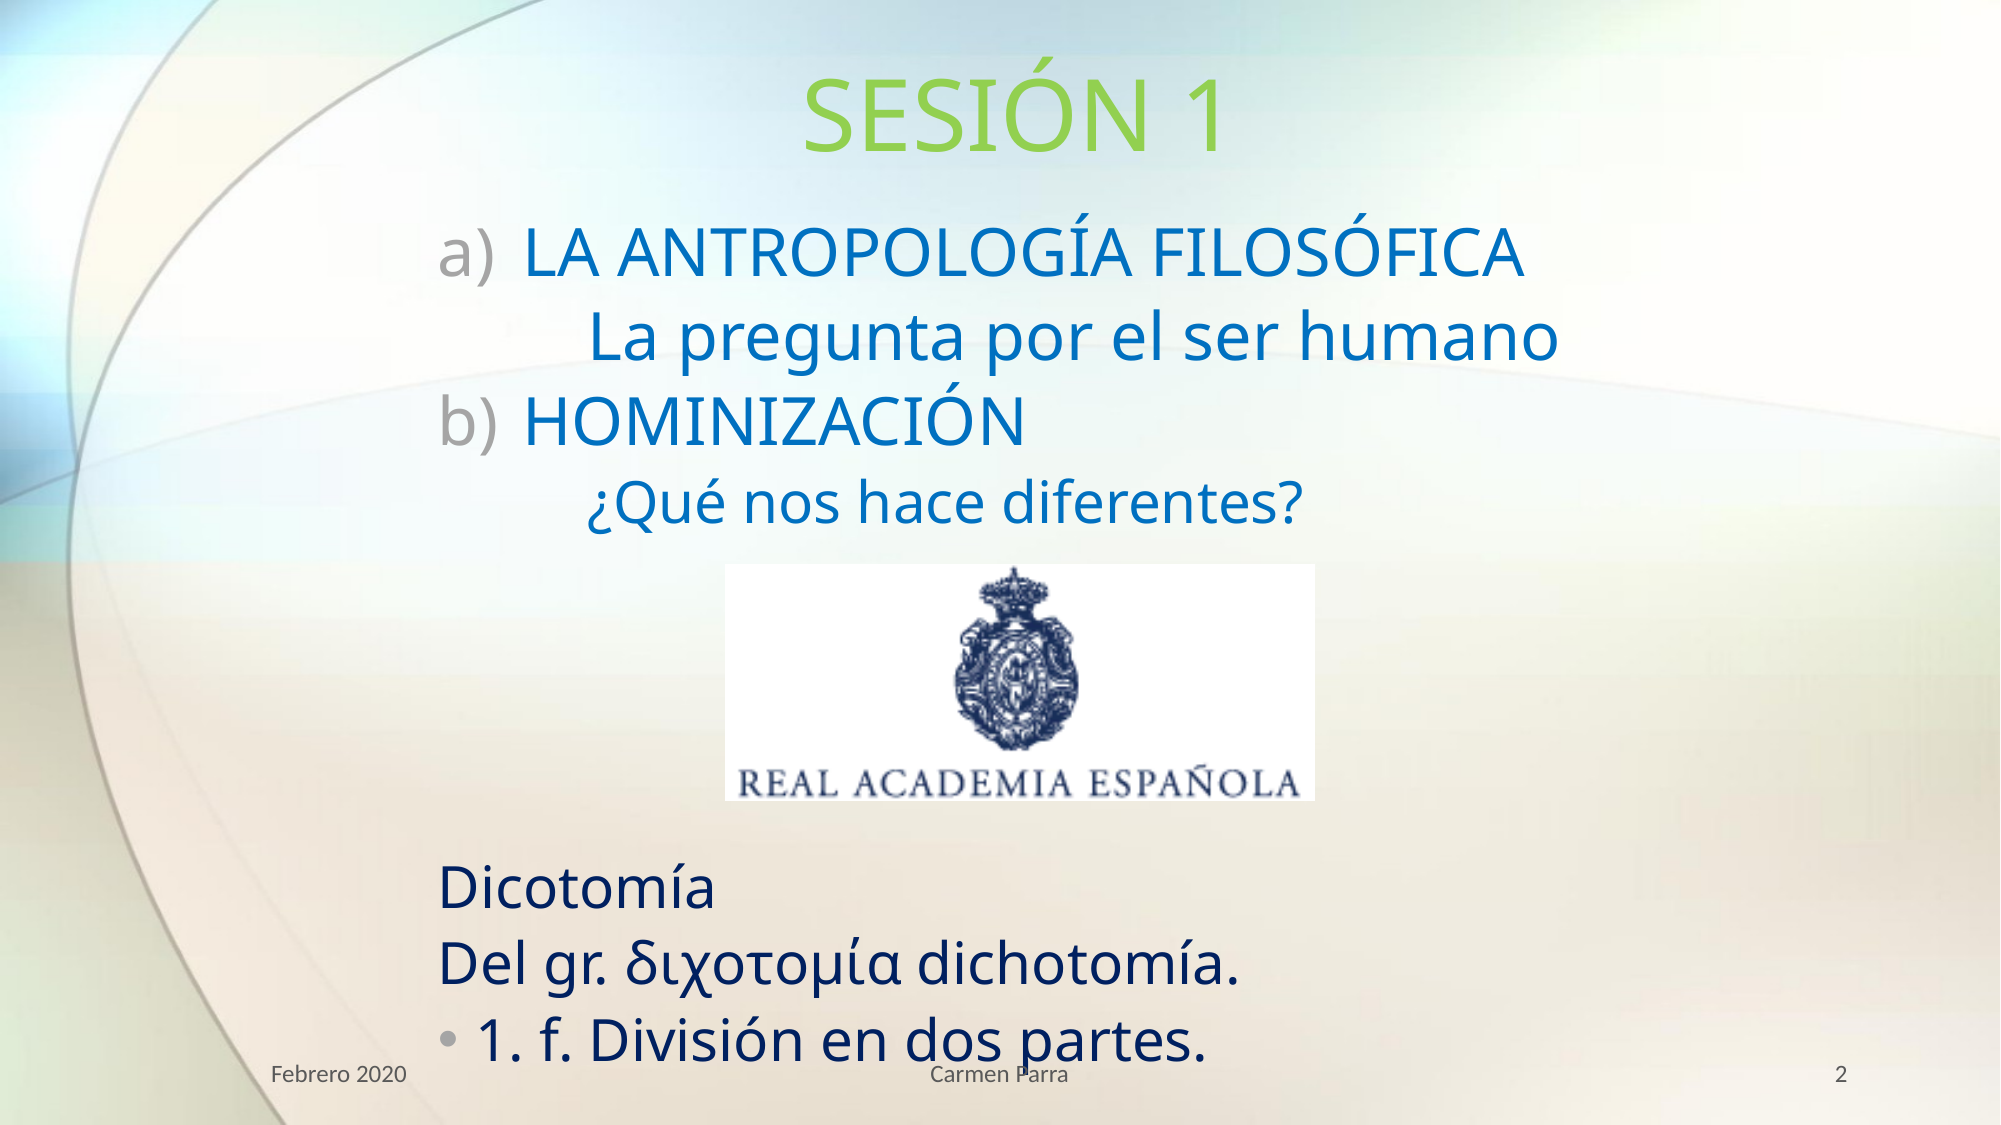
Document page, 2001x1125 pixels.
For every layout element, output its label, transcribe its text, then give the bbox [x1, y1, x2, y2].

title SESIÓN 1 [279, 36, 1761, 41]
footer Carmen Parra [762, 1042, 1238, 1103]
picture [0, 0, 2001, 1125]
slide_number Febrero 2020 [256, 1042, 675, 1103]
list LA ANTROPOLOGÍA FILOSÓFICA La pregunta por el ser humano HOMINIZACIÓN ¿Qué nos hace diferentes? Dicotomía Del gr. διχοτομία dichotomía. 1. f. División en dos partes. [0, 41, 2000, 1089]
slide_number 2 [1325, 1042, 1863, 1103]
picture [725, 564, 1315, 801]
